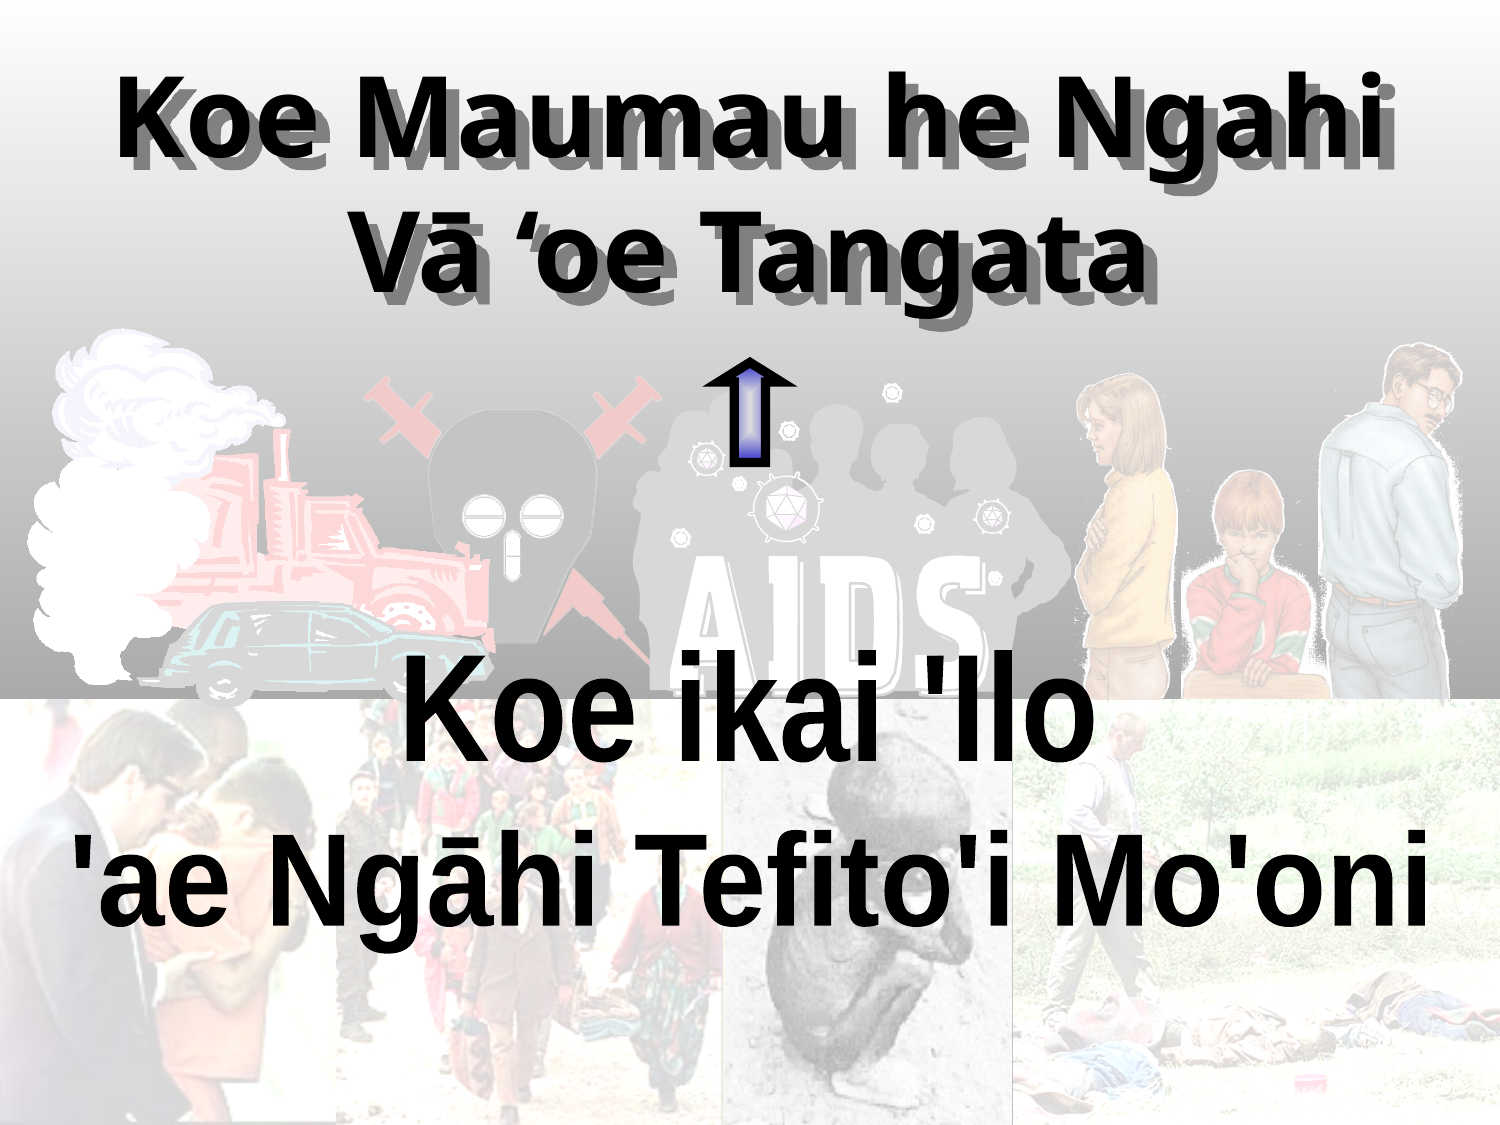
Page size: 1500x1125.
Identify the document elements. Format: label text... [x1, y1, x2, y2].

text_box [733, 362, 767, 373]
picture [0, 321, 1500, 1125]
text_box Koe Maumau he Ngahi Vā ‘oe Tangata [50, 37, 1450, 323]
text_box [74, 649, 1426, 954]
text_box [1074, 337, 1463, 700]
